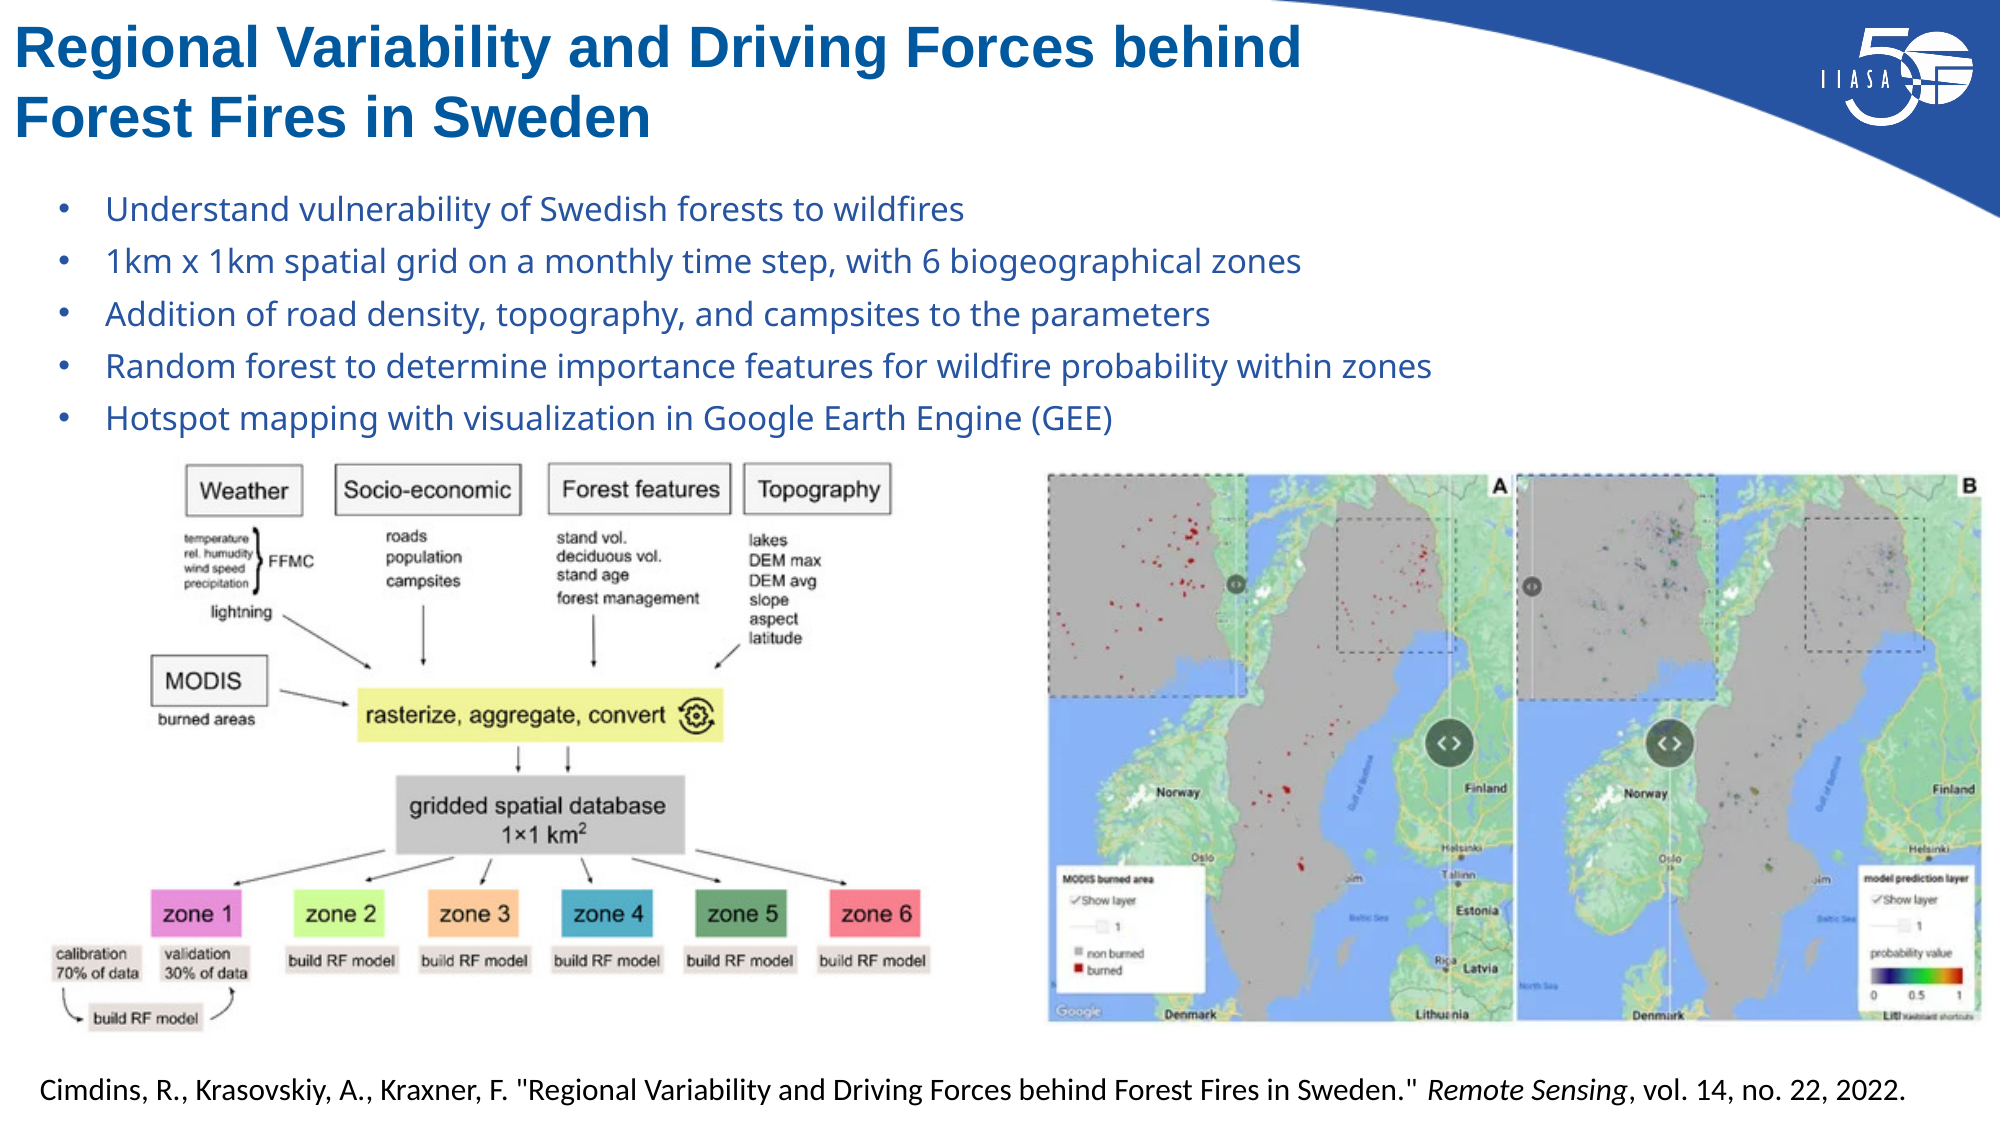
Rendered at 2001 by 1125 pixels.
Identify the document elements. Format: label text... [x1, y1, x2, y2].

picture [0, 0, 2000, 1125]
text_box Understand vulnerability of Swedish forests to wildfires 1km x 1km spatial grid on a monthly time step, with 6 biogeographical zones Addition of road density, topography, and campsites to the parameters Random forest to determine importance features for wildfire probability within zones Hotspot mapping with visualization in Google Earth Engine (GEE) [43, 180, 1801, 445]
text_box Regional Variability and Driving Forces behind Forest Fires in Sweden [0, 1, 1452, 157]
text_box Cimdins, R., Krasovskiy, A., Kraxner, F. "Regional Variability and Driving Forces behind Forest Fires in Sweden." Remote Sensing, vol. 14, no. 22, 2022. [25, 1062, 1923, 1115]
